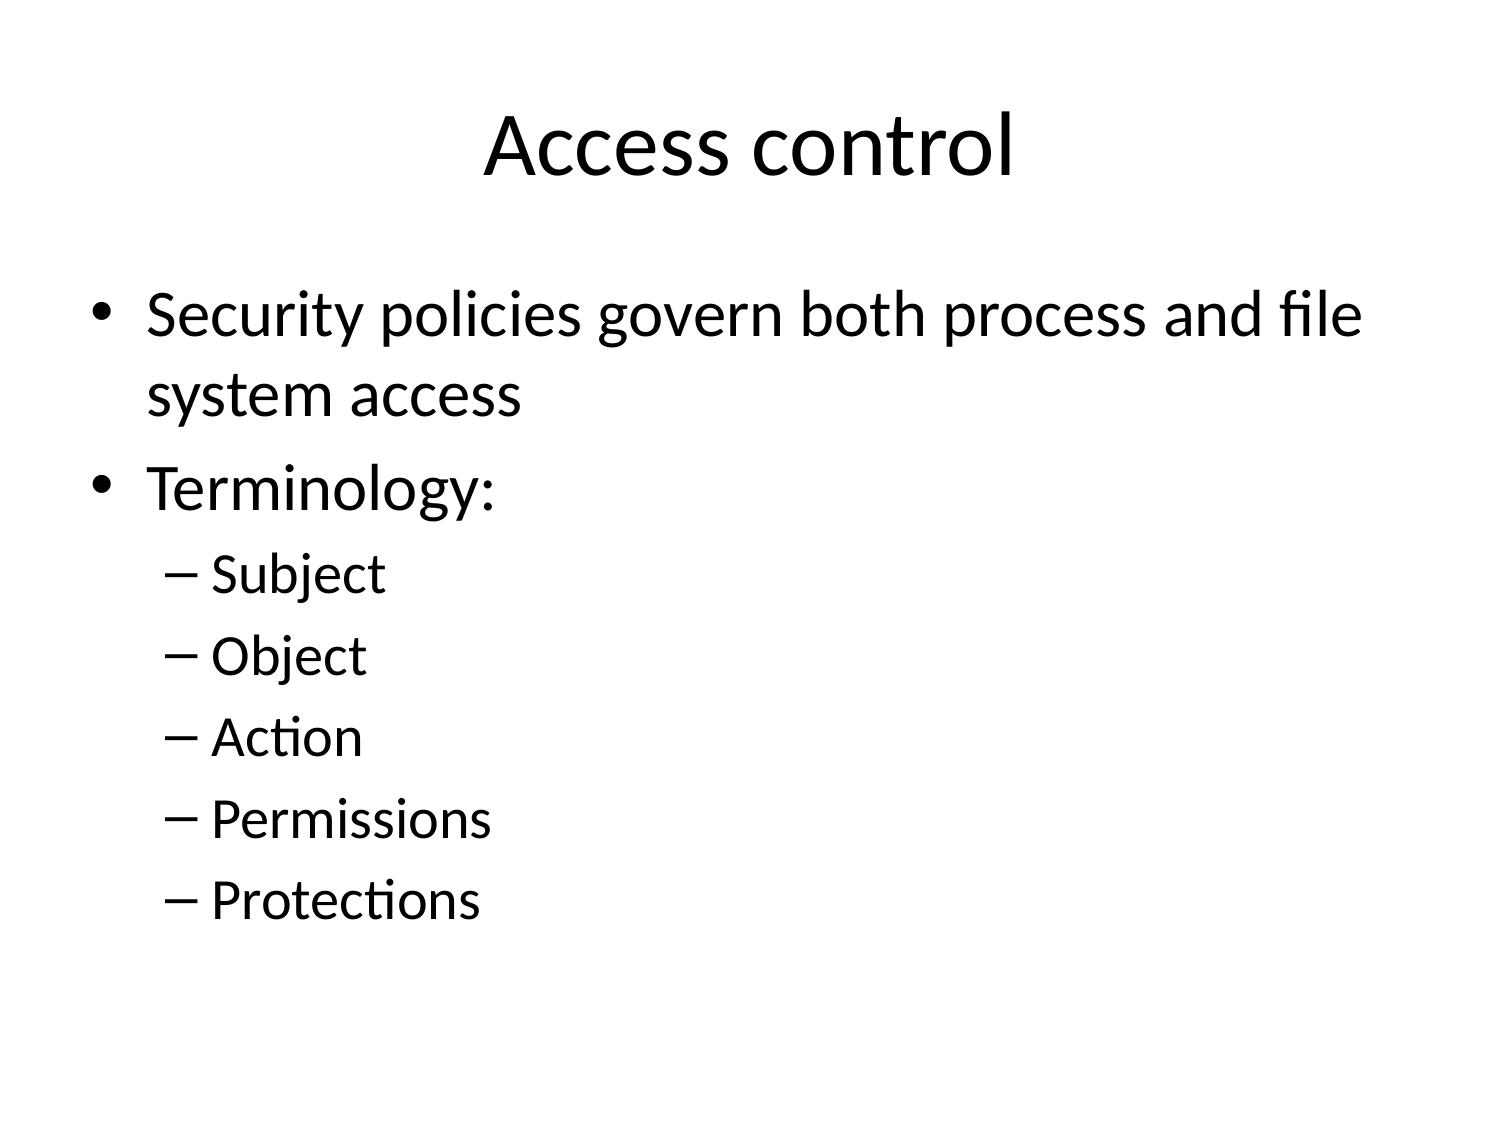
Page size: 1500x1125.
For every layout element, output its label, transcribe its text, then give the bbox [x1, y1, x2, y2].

title Access control [75, 45, 1425, 233]
list Security policies govern both process and file system access Terminology: Subject Object Action Permissions Protections [75, 262, 1425, 1005]
